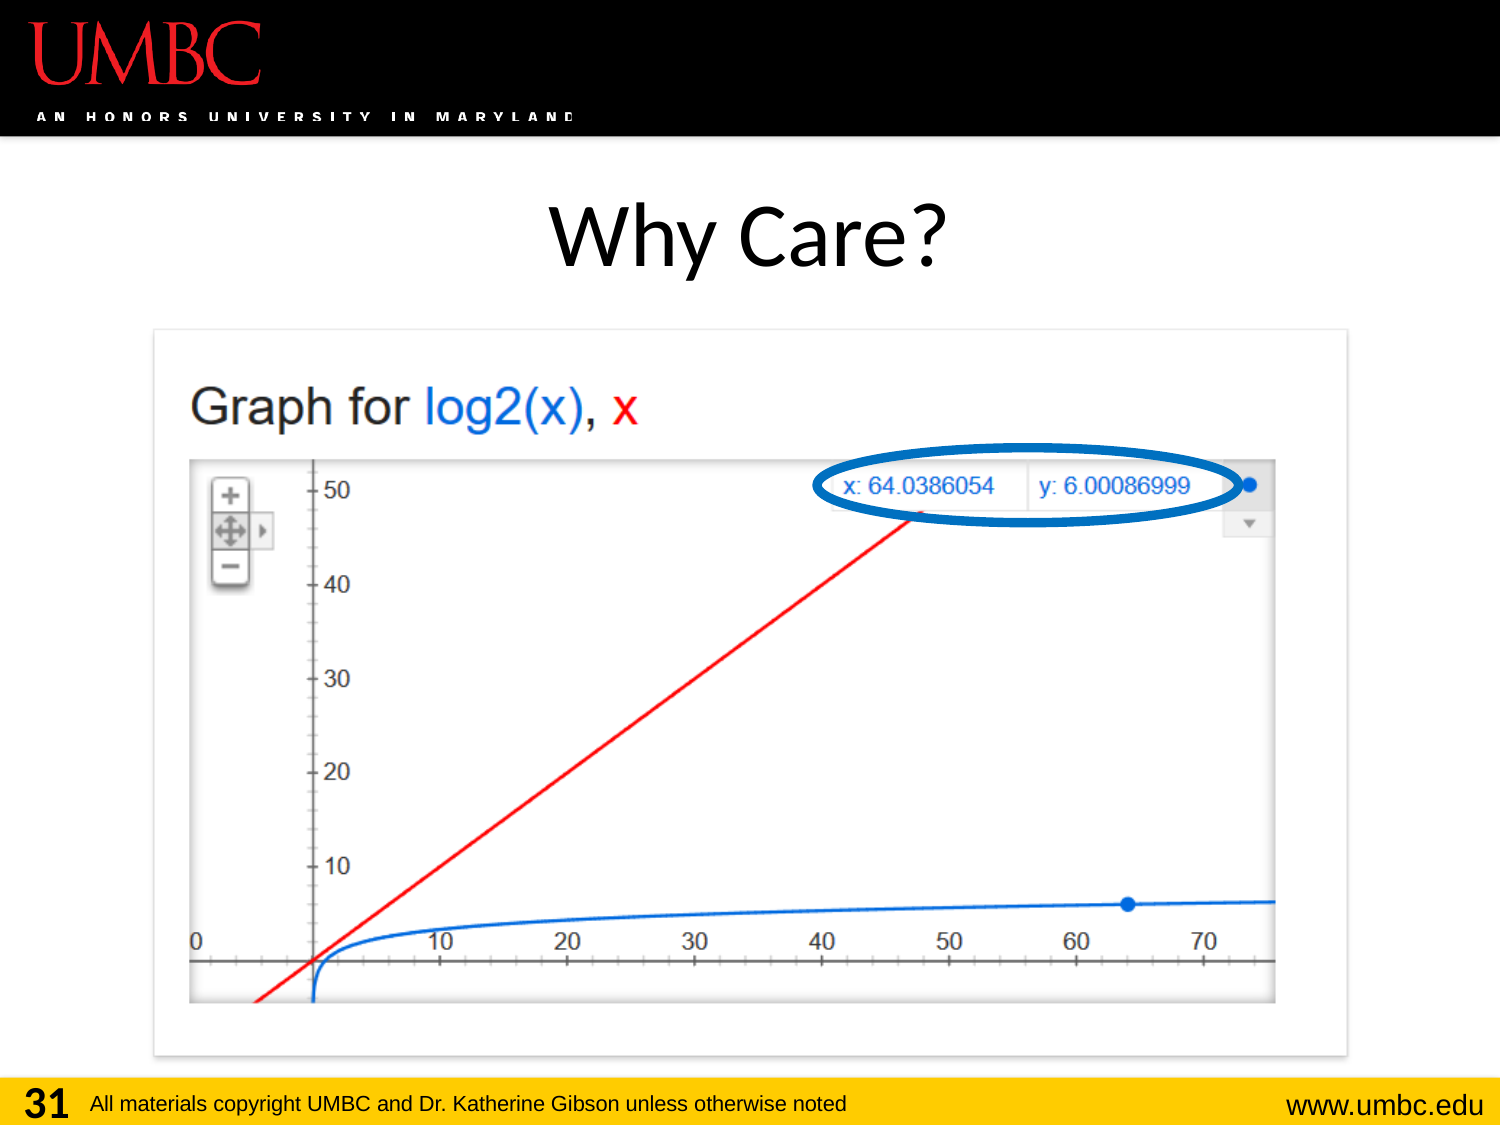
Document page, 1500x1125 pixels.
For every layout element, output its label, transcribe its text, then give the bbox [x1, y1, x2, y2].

slide_number 31 [0, 1065, 94, 1125]
title Why Care? [75, 136, 1425, 324]
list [146, 323, 1354, 1066]
